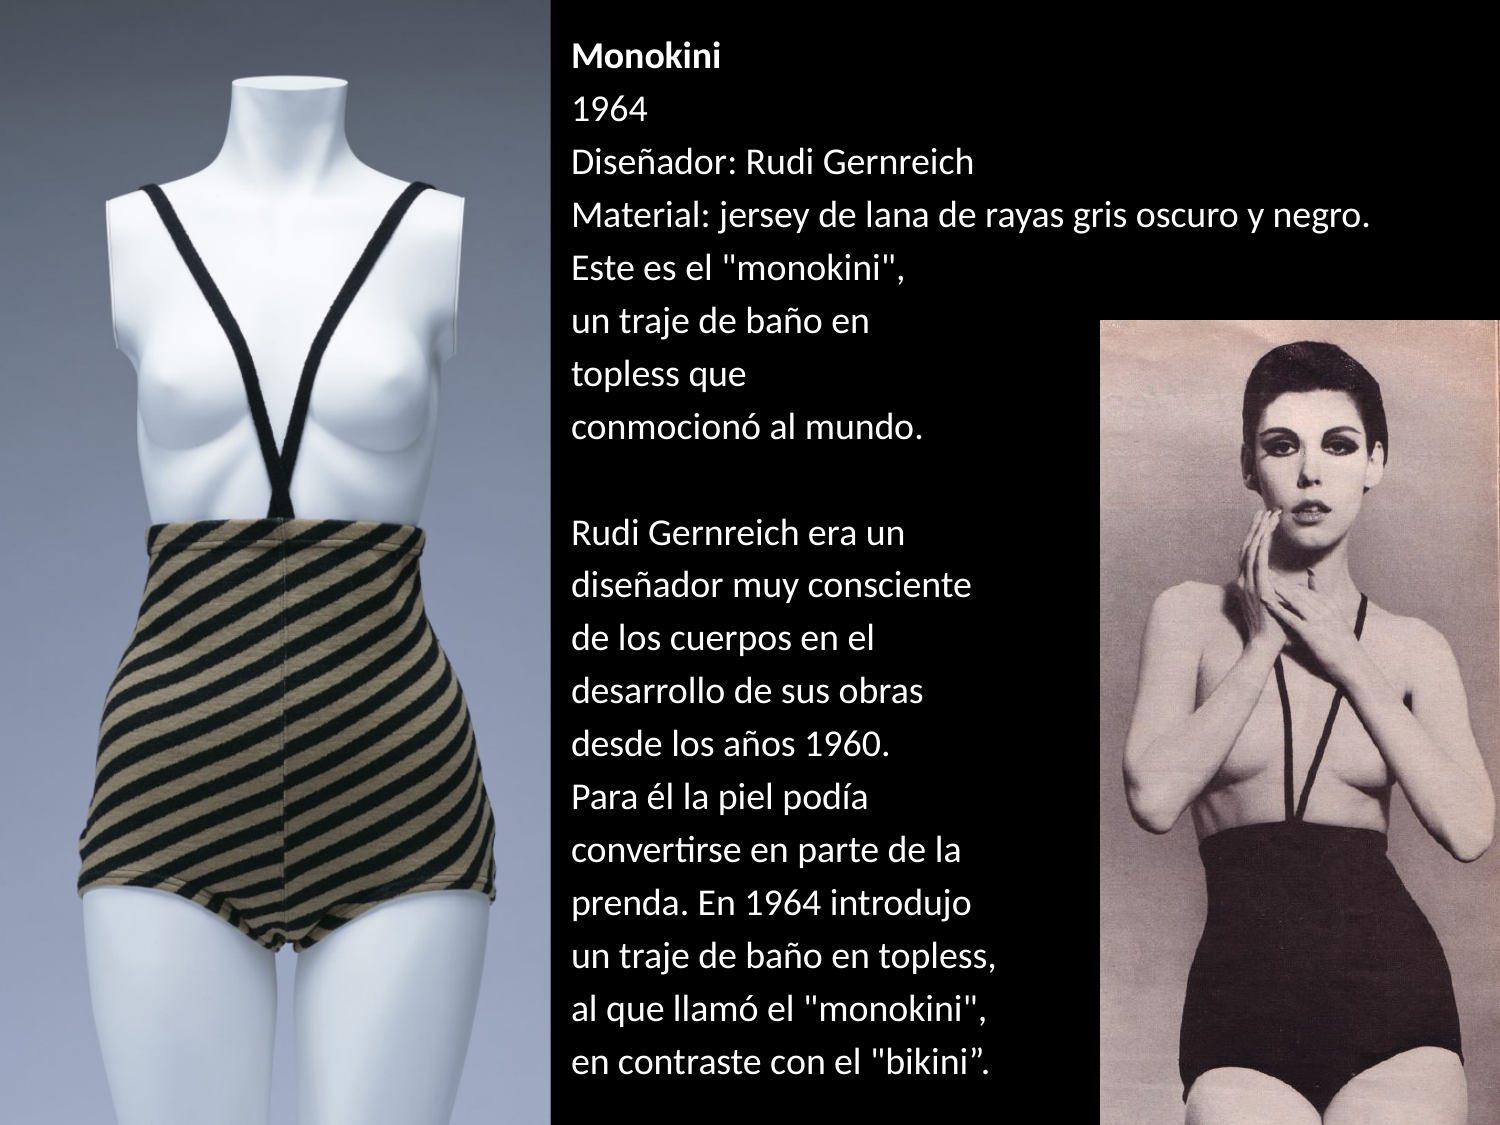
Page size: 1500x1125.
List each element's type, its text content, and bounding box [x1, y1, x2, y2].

list Monokini 1964 Diseñador: Rudi Gernreich Material: jersey de lana de rayas gris oscuro y negro. Este es el "monokini", un traje de baño en topless que conmocionó al mundo. Rudi Gernreich era un diseñador muy consciente de los cuerpos en el desarrollo de sus obras desde los años 1960. Para él la piel podía convertirse en parte de la prenda. En 1964 introdujo un traje de baño en topless, al que llamó el "monokini", en contraste con el "bikini”. [556, 23, 1425, 1090]
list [0, 0, 552, 1125]
picture [1099, 320, 1500, 1125]
